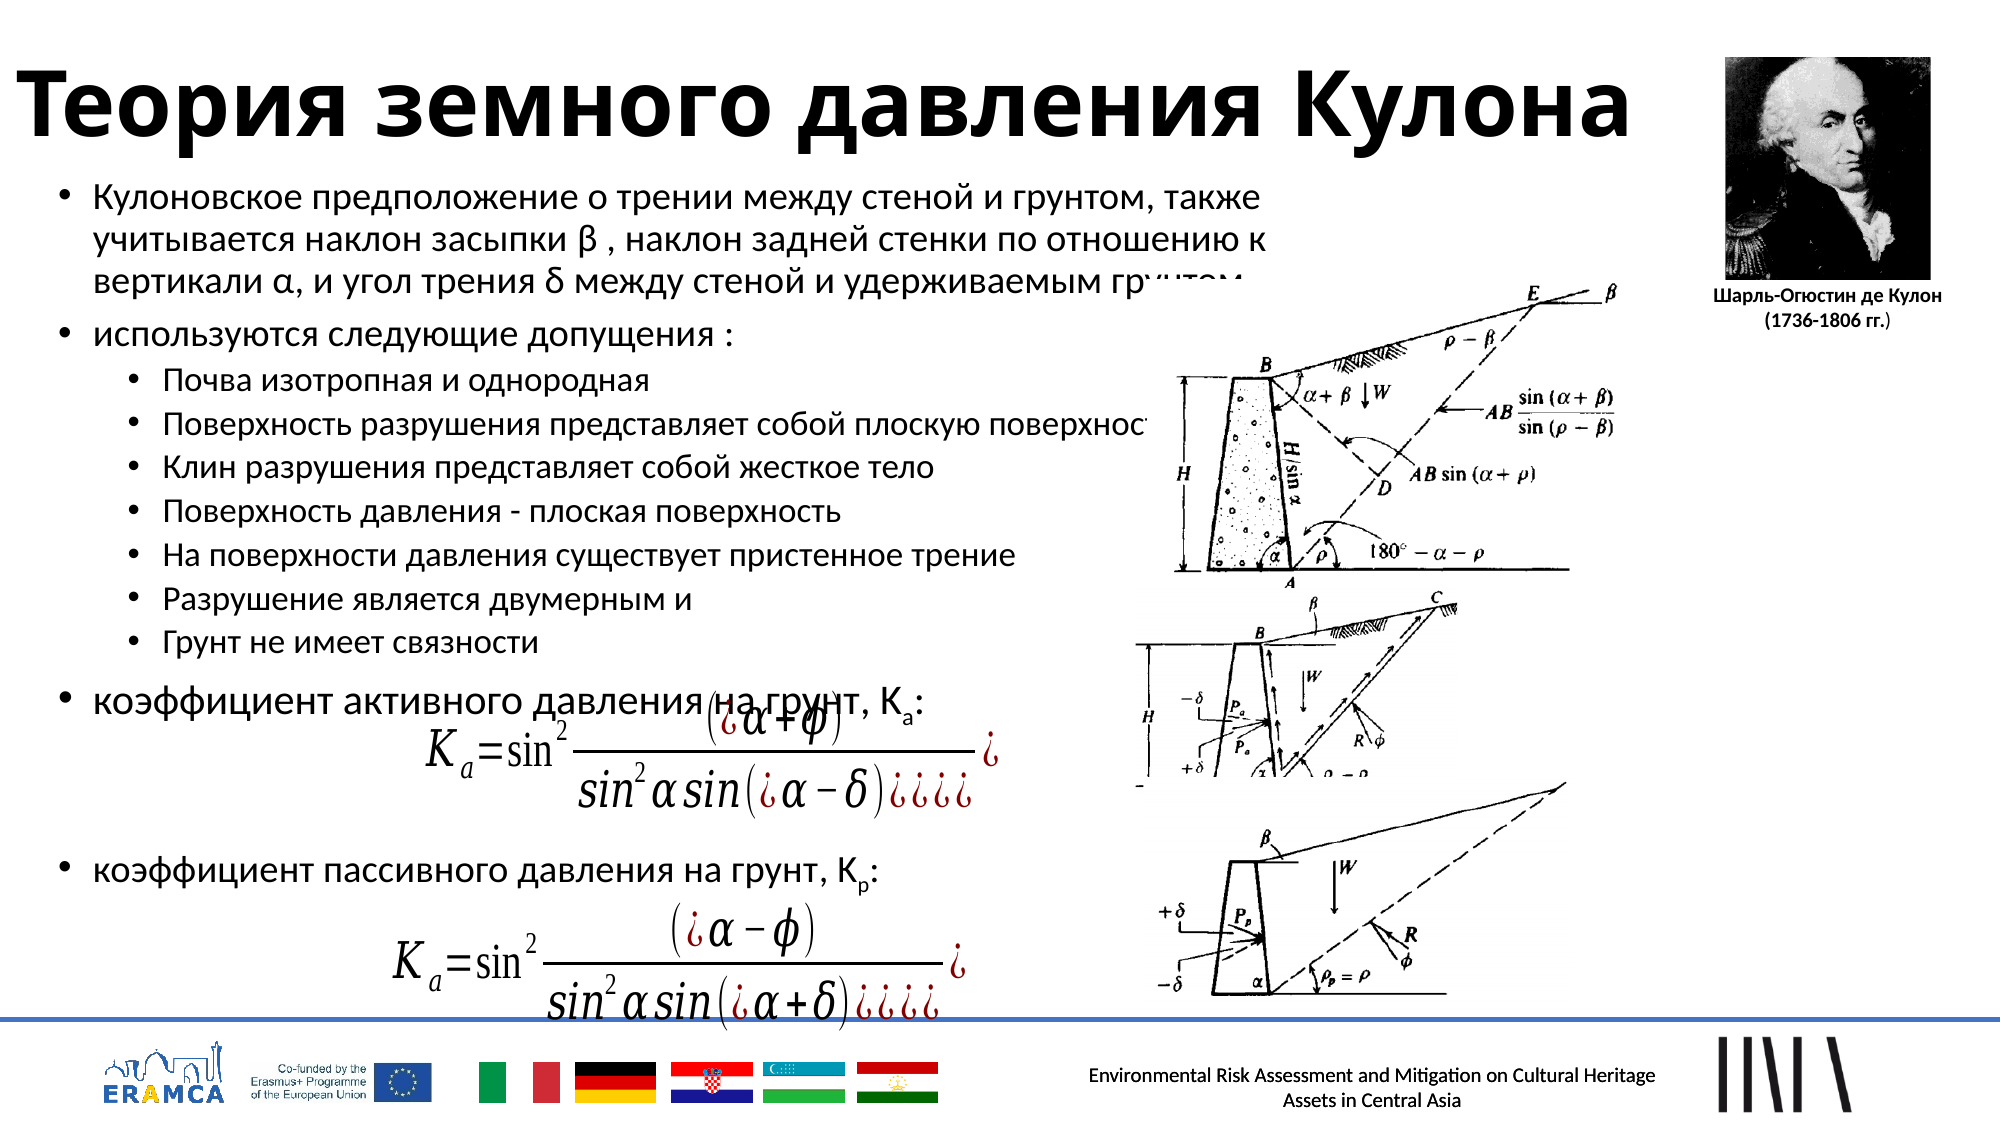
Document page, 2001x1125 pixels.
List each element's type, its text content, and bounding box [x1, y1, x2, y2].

title Теория земного давления Кулона [0, 0, 1725, 216]
text_box Шарль-Огюстин де Кулон (1736-1806 гг.) [1683, 273, 1973, 339]
picture [575, 1062, 656, 1103]
picture [249, 1062, 432, 1103]
picture [1135, 279, 1644, 1009]
picture [671, 1062, 753, 1103]
list Кулоновское предположение о трении между стеной и грунтом, также учитывается наклон засыпки β , наклон задней стенки по отношению к вертикали α, и угол трения δ между стеной и удерживаемым грунтом. используются следующие допущения : Почва изотропная и однородная Поверхность разрушения представляет собой плоскую поверхность Клин разрушения представляет собой жесткое тело Поверхность давления - плоская поверхность На поверхности давления существует пристенное трение Разрушение является двумерным и Грунт не имеет связности коэффициент активного давления на грунт, Ka: коэффициент пассивного давления на грунт, Kp: [43, 168, 1381, 907]
picture [1713, 1022, 1863, 1125]
picture [763, 1062, 845, 1103]
picture [857, 1062, 938, 1103]
picture [1724, 57, 1931, 280]
picture [104, 1041, 224, 1103]
picture [479, 1062, 560, 1103]
